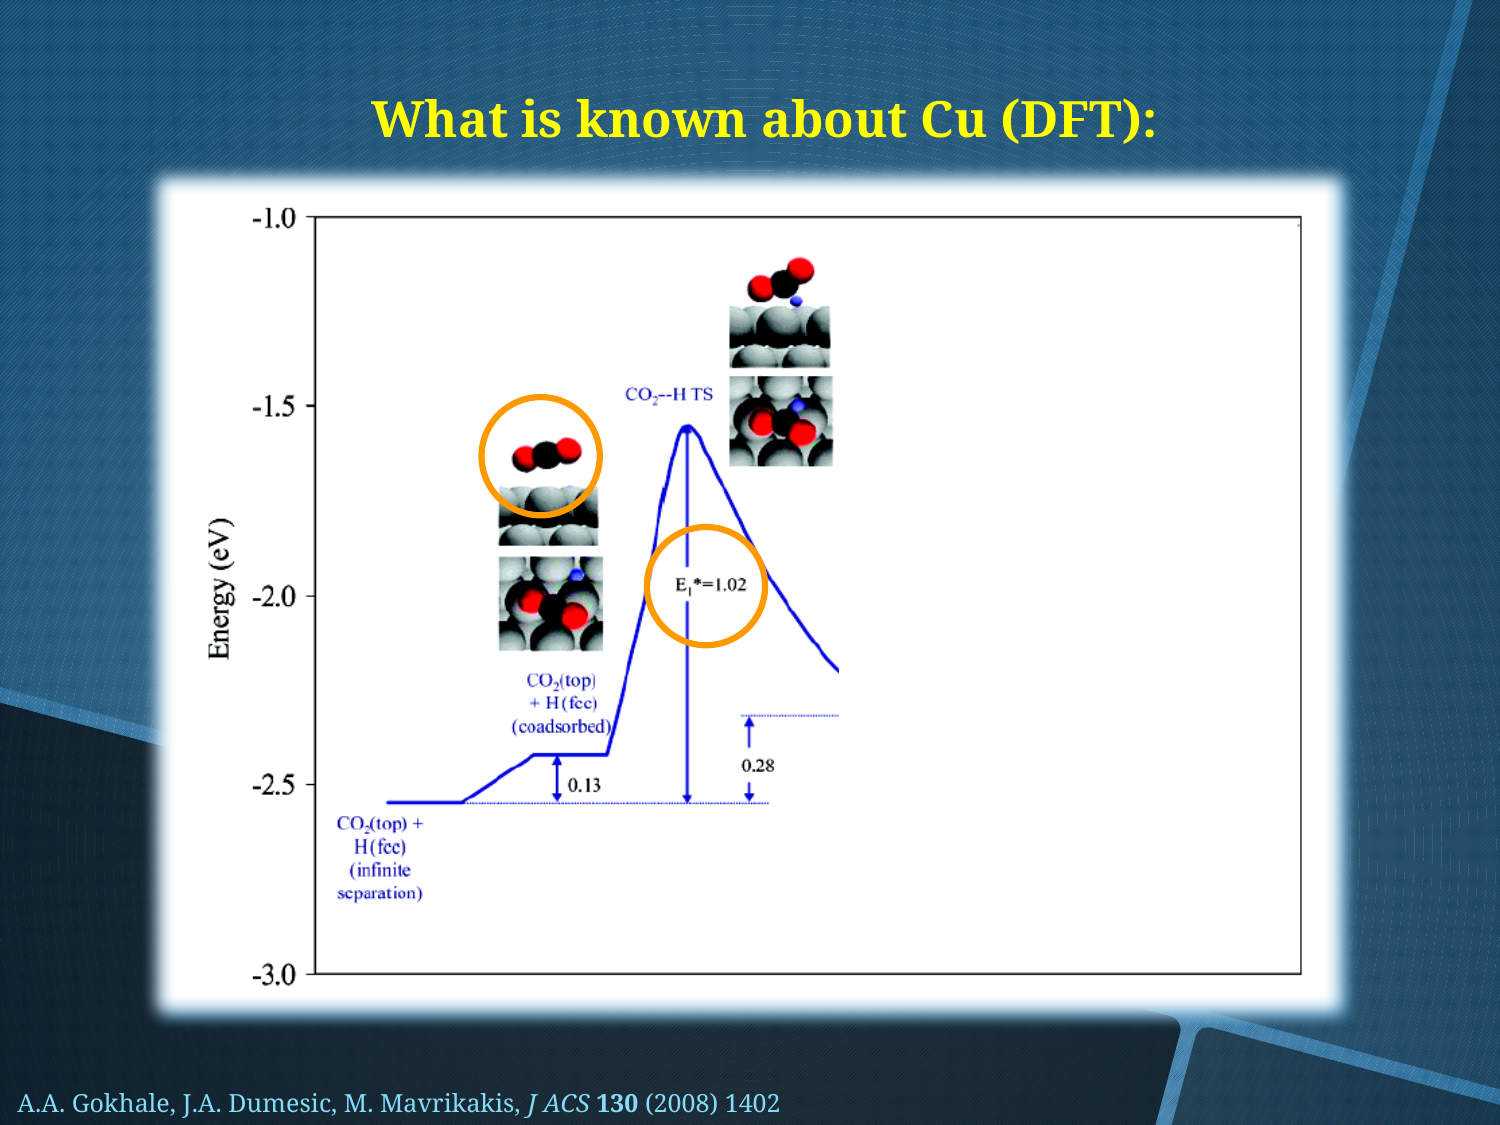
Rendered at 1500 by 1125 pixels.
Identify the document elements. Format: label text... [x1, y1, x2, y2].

text_box A.A. Gokhale, J.A. Dumesic, M. Mavrikakis, J ACS 130 (2008) 1402 [2, 1079, 796, 1125]
picture [175, 195, 1323, 995]
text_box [481, 396, 766, 646]
text_box What is known about Cu (DFT): [357, 79, 1174, 155]
